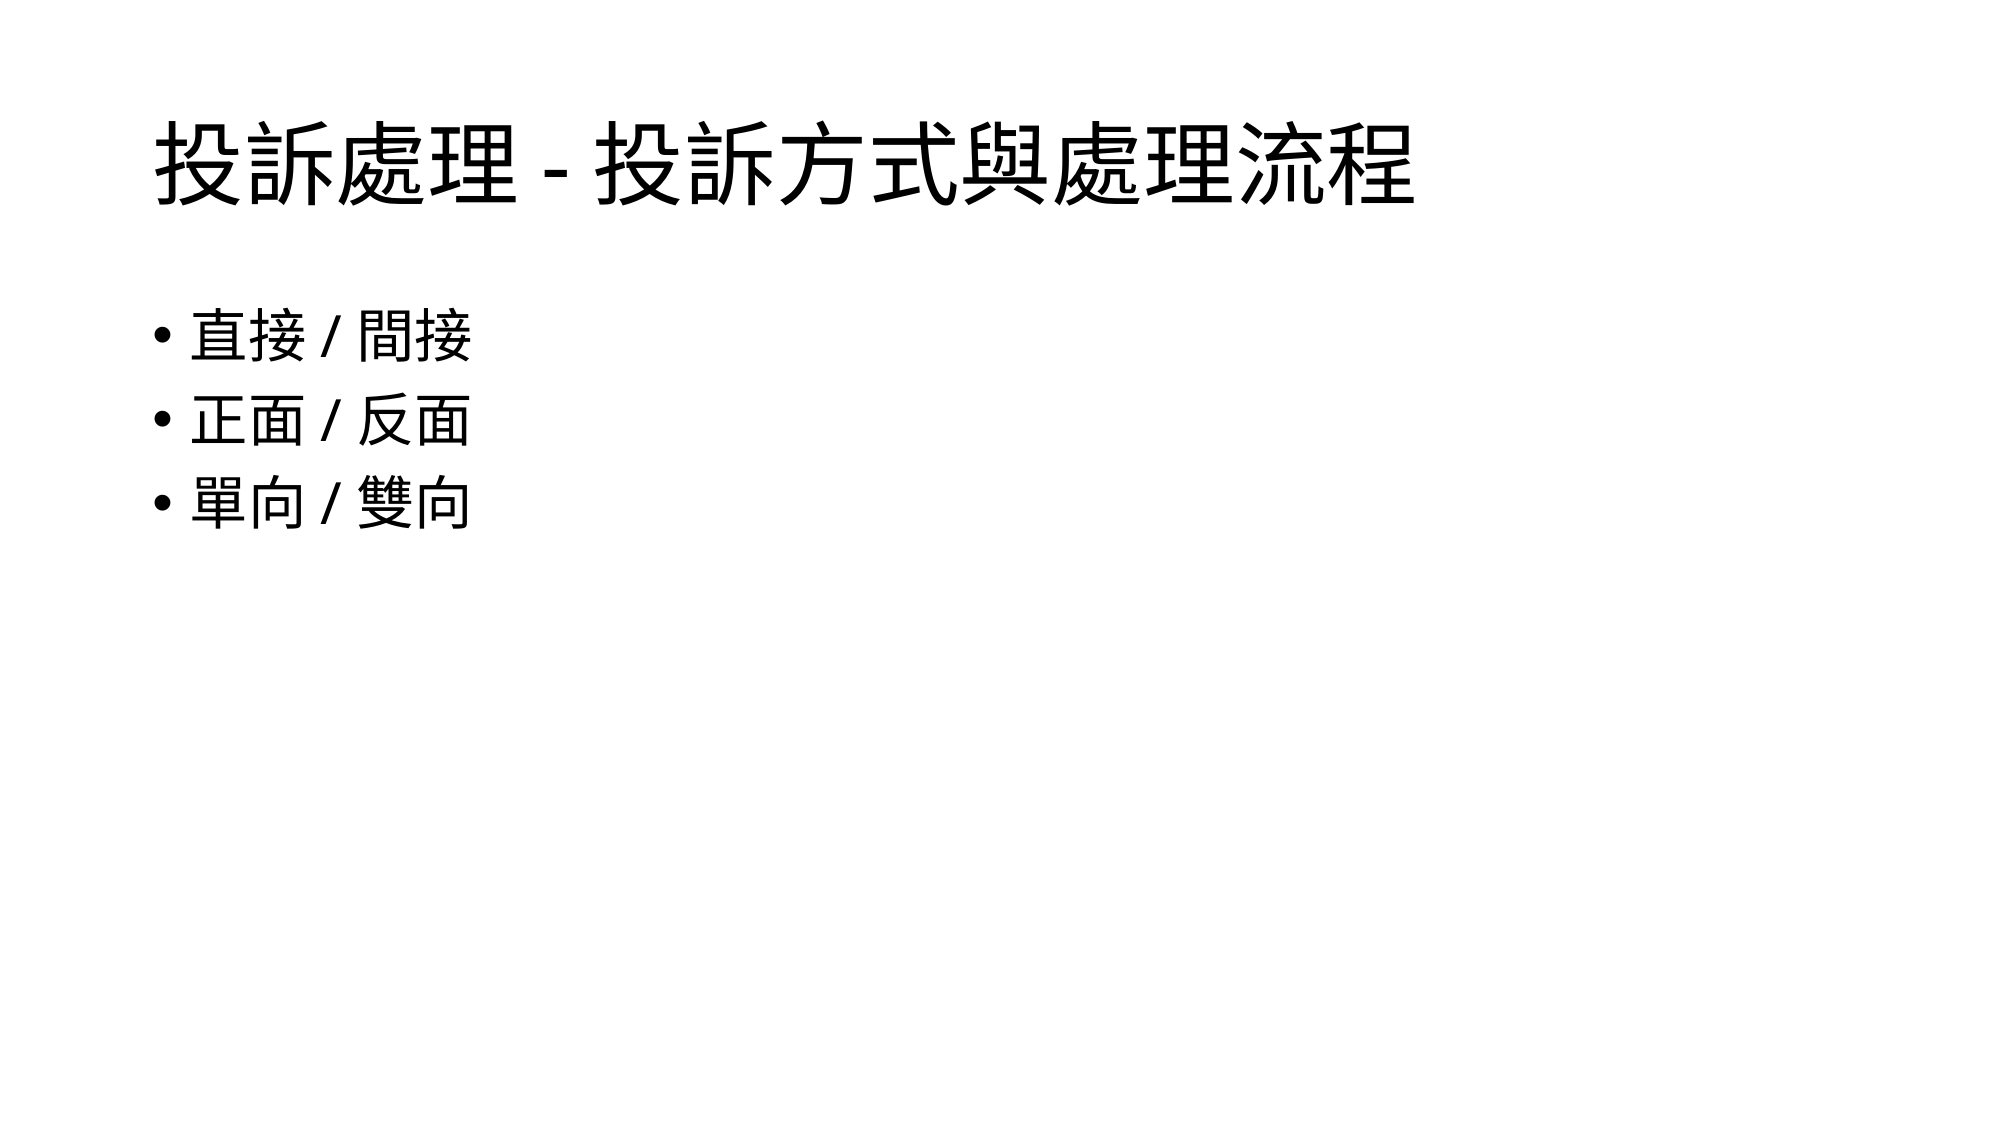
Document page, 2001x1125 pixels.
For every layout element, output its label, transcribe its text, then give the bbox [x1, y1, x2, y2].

title 投訴處理-投訴方式與處理流程 [137, 59, 1863, 278]
list 直接/間接 正面/反面 單向/雙向 [137, 299, 1863, 1014]
